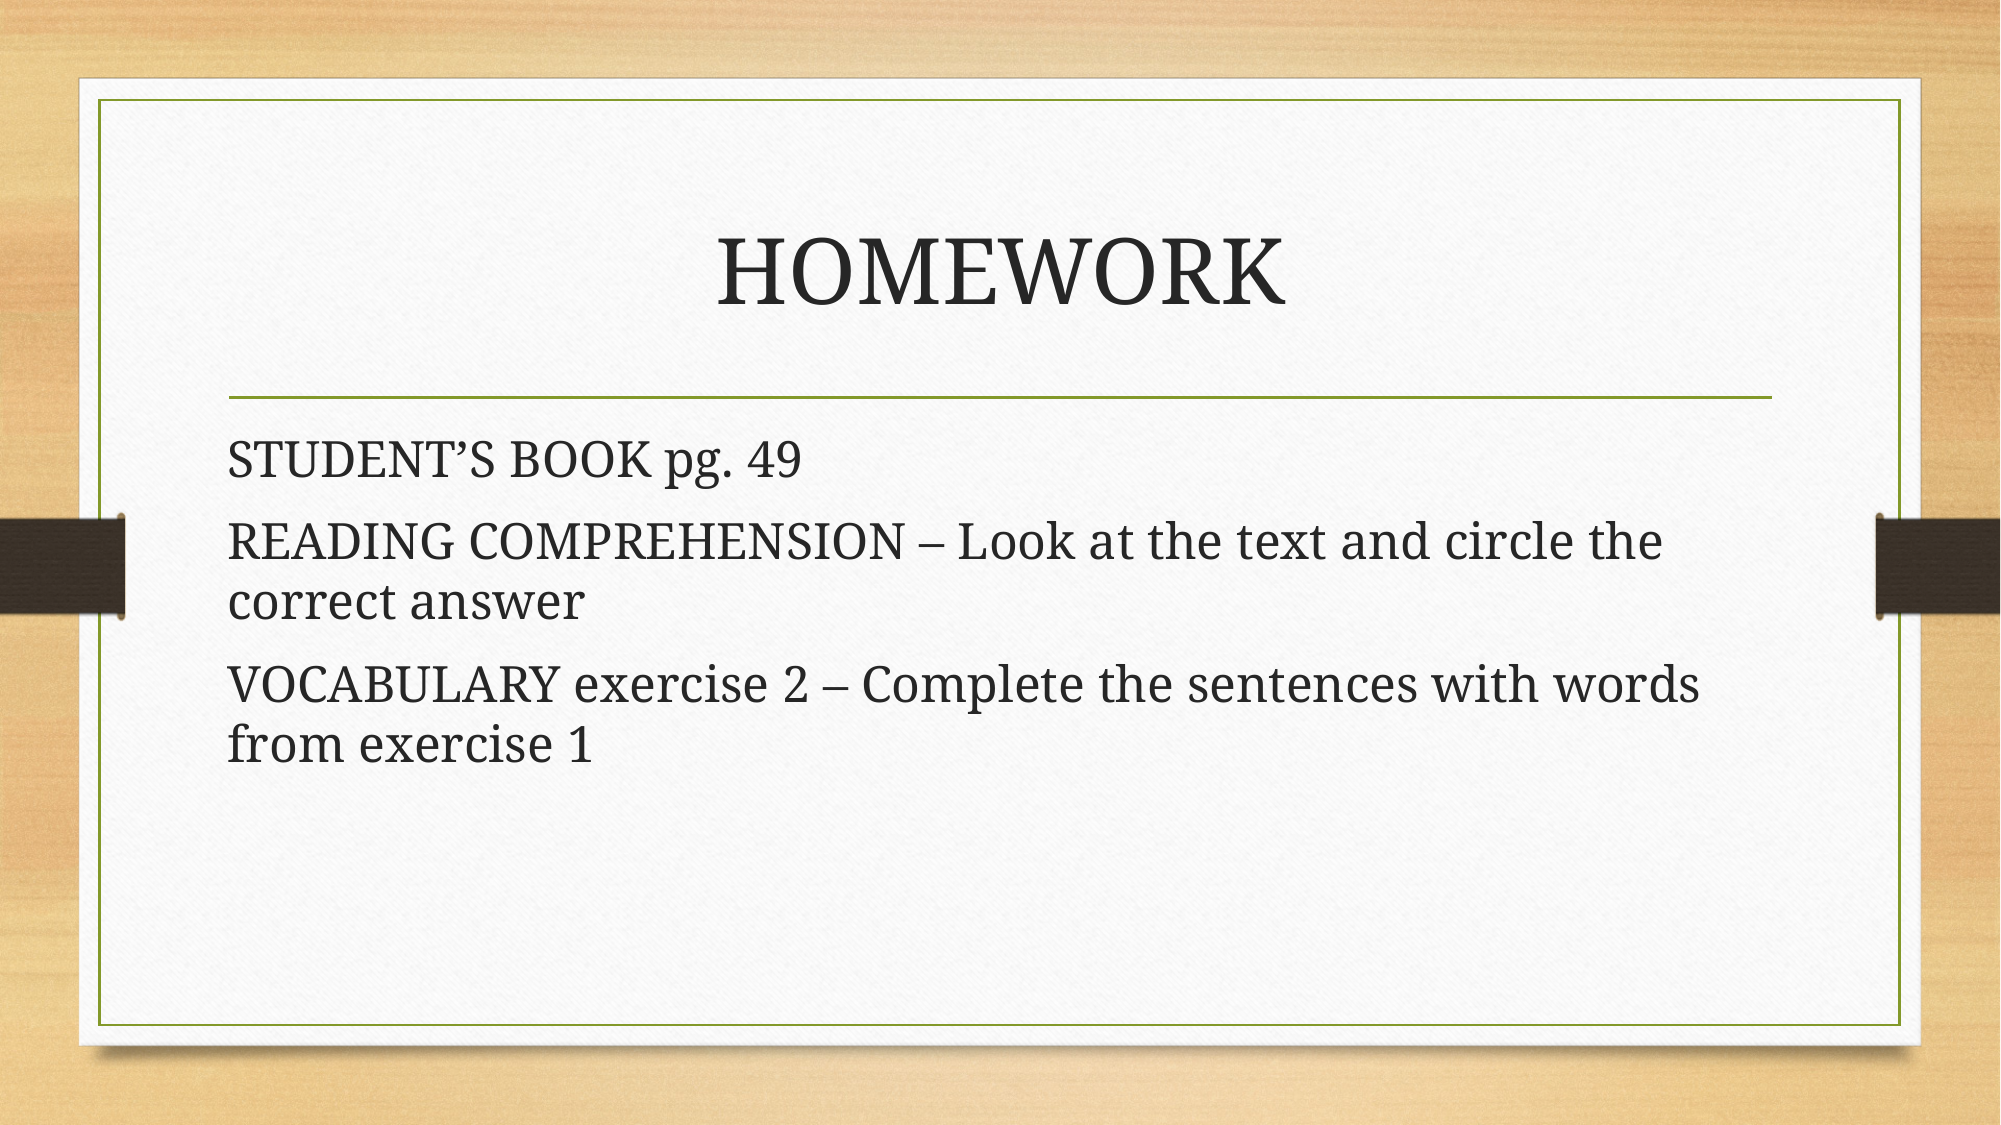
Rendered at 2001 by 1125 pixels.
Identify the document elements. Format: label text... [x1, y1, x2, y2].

picture [0, 0, 2001, 1125]
list STUDENT’S BOOK pg. 49 READING COMPREHENSION – Look at the text and circle the correct answer VOCABULARY exercise 2 – Complete the sentences with words from exercise 1 [212, 419, 1788, 964]
title HOMEWORK [212, 161, 1788, 375]
